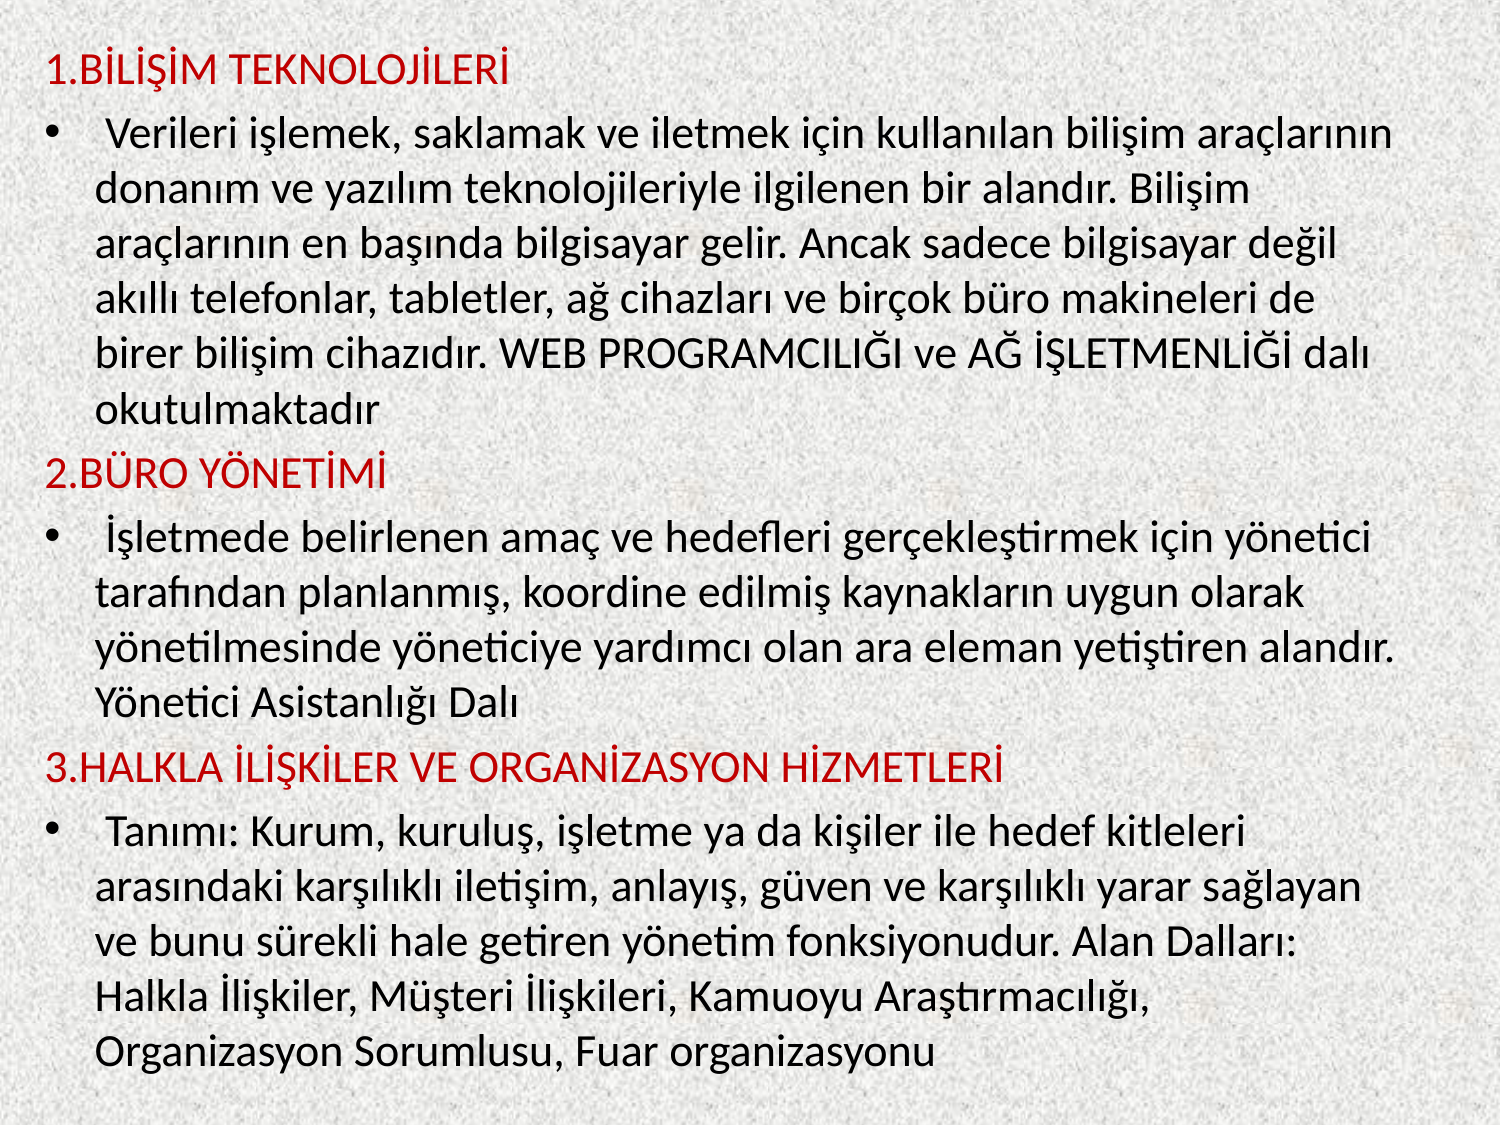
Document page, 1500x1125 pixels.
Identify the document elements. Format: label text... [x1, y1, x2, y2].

list 1.BİLİŞİM TEKNOLOJİLERİ Verileri işlemek, saklamak ve iletmek için kullanılan bilişim araçlarının donanım ve yazılım teknolojileriyle ilgilenen bir alandır. Bilişim araçlarının en başında bilgisayar gelir. Ancak sadece bilgisayar değil akıllı telefonlar, tabletler, ağ cihazları ve birçok büro makineleri de birer bilişim cihazıdır. WEB PROGRAMCILIĞI ve AĞ İŞLETMENLİĞİ dalı okutulmaktadır 2.BÜRO YÖNETİMİ İşletmede belirlenen amaç ve hedefleri gerçekleştirmek için yönetici tarafından planlanmış, koordine edilmiş kaynakların uygun olarak yönetilmesinde yöneticiye yardımcı olan ara eleman yetiştiren alandır. Yönetici Asistanlığı Dalı 3.HALKLA İLİŞKİLER VE ORGANİZASYON HİZMETLERİ Tanımı: Kurum, kuruluş, işletme ya da kişiler ile hedef kitleleri arasındaki karşılıklı iletişim, anlayış, güven ve karşılıklı yarar sağlayan ve bunu sürekli hale getiren yönetim fonksiyonudur. Alan Dalları: Halkla İlişkiler, Müşteri İlişkileri, Kamuoyu Araştırmacılığı, Organizasyon Sorumlusu, Fuar organizasyonu [29, 30, 1425, 1094]
picture [0, 0, 1500, 1125]
